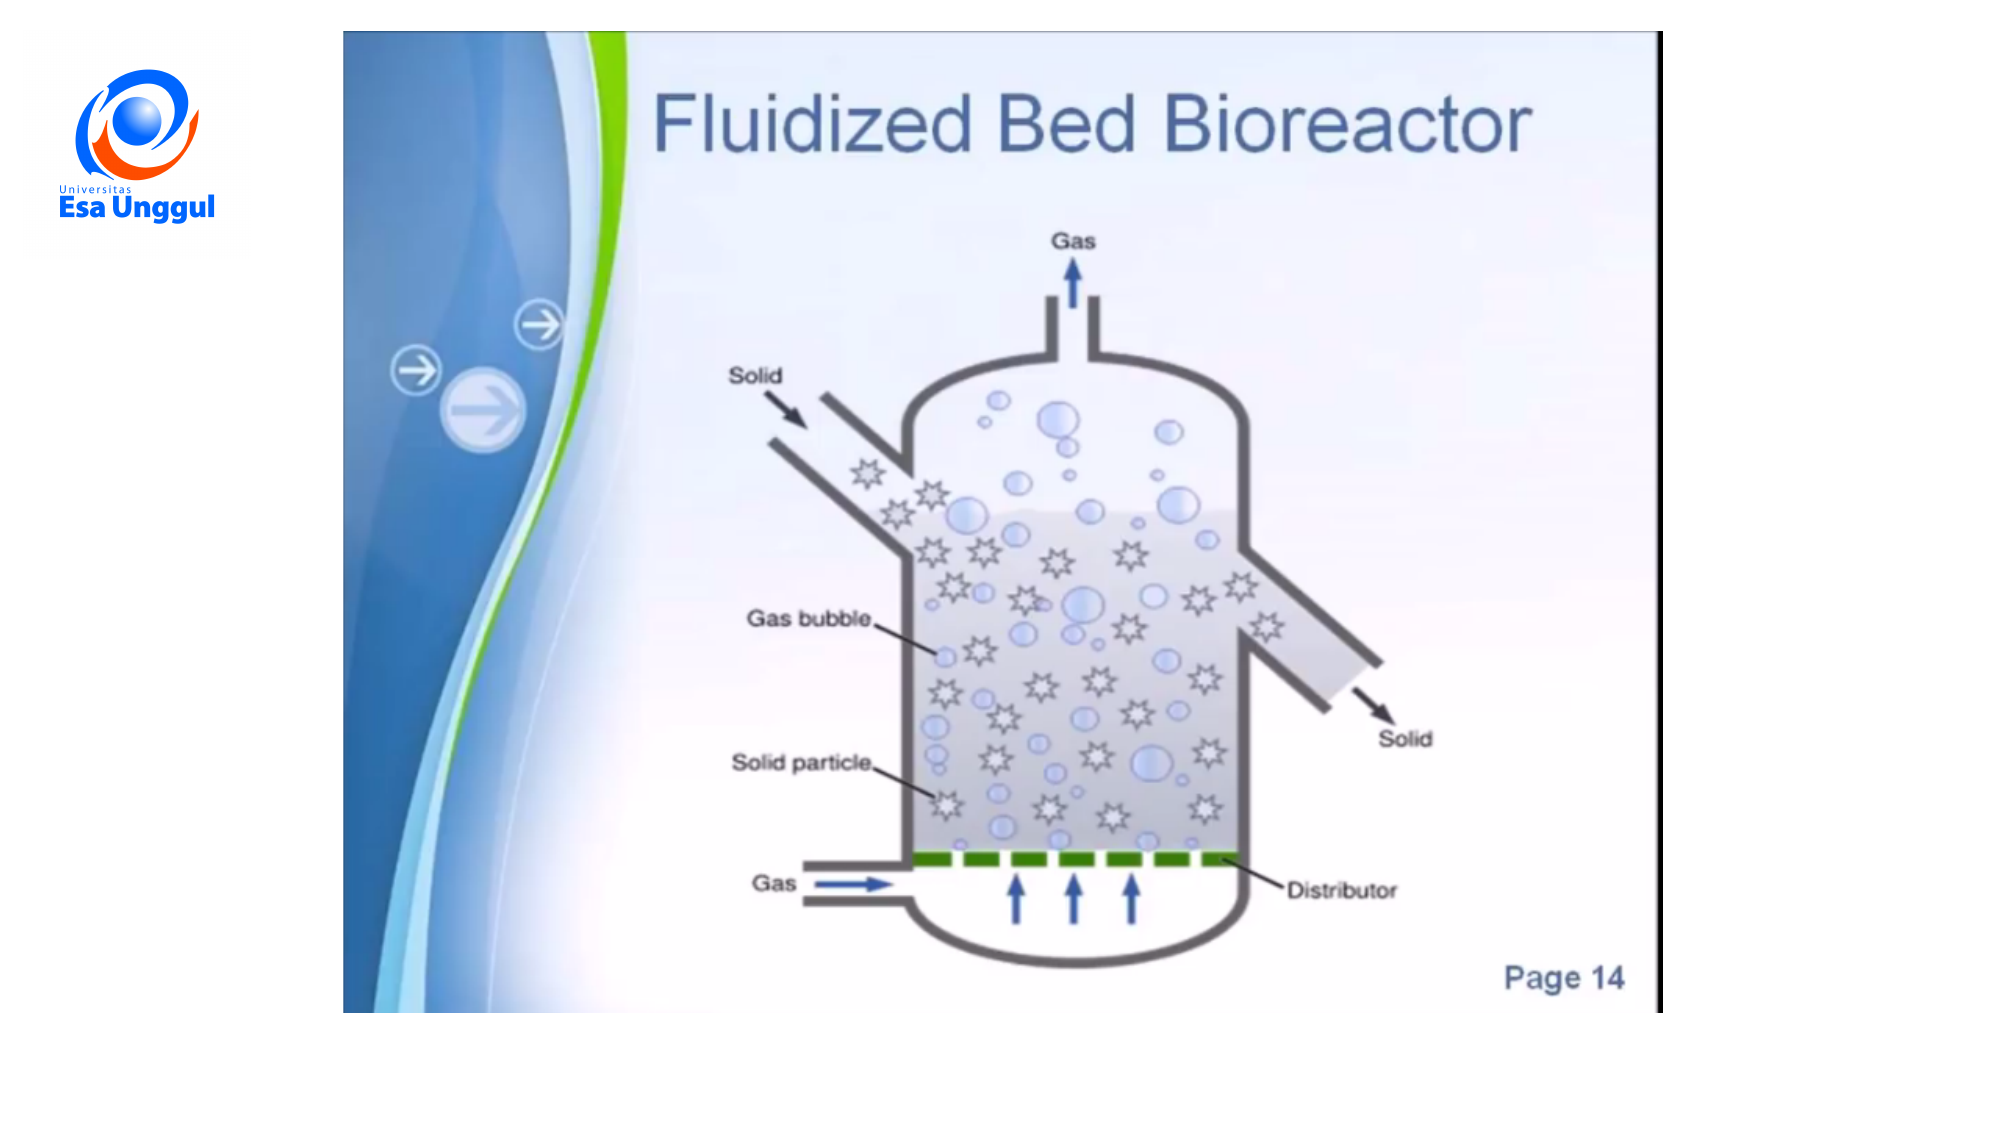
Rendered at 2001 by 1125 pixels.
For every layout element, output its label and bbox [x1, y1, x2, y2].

picture [23, 30, 251, 259]
picture [343, 31, 1664, 1014]
